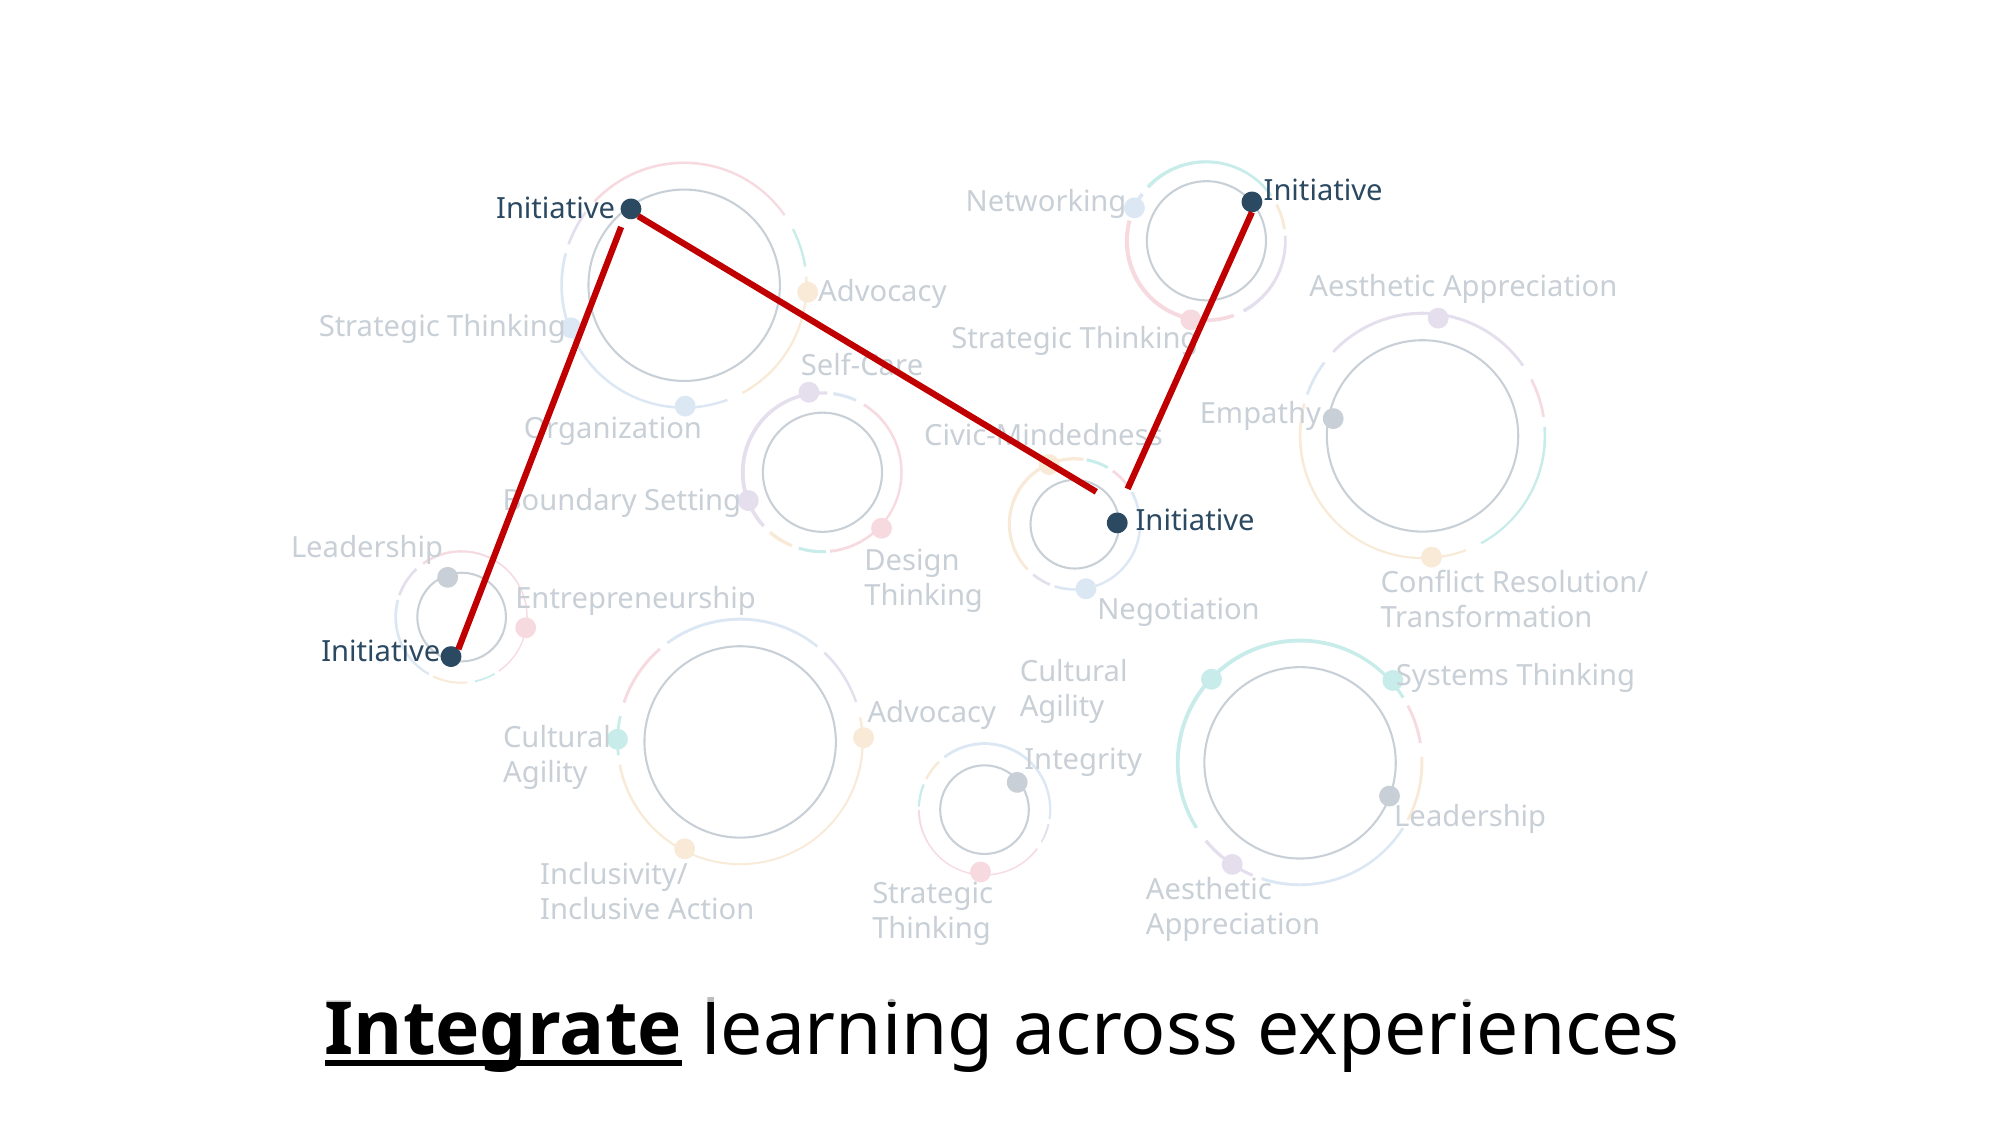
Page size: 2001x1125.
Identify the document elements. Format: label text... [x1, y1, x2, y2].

text_box [251, 50, 1722, 1003]
text_box Integrate learning across experiences [106, 972, 1899, 1077]
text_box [458, 226, 622, 650]
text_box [394, 160, 1547, 887]
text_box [638, 216, 1097, 492]
text_box Initiative [306, 625, 394, 675]
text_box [1127, 212, 1252, 489]
